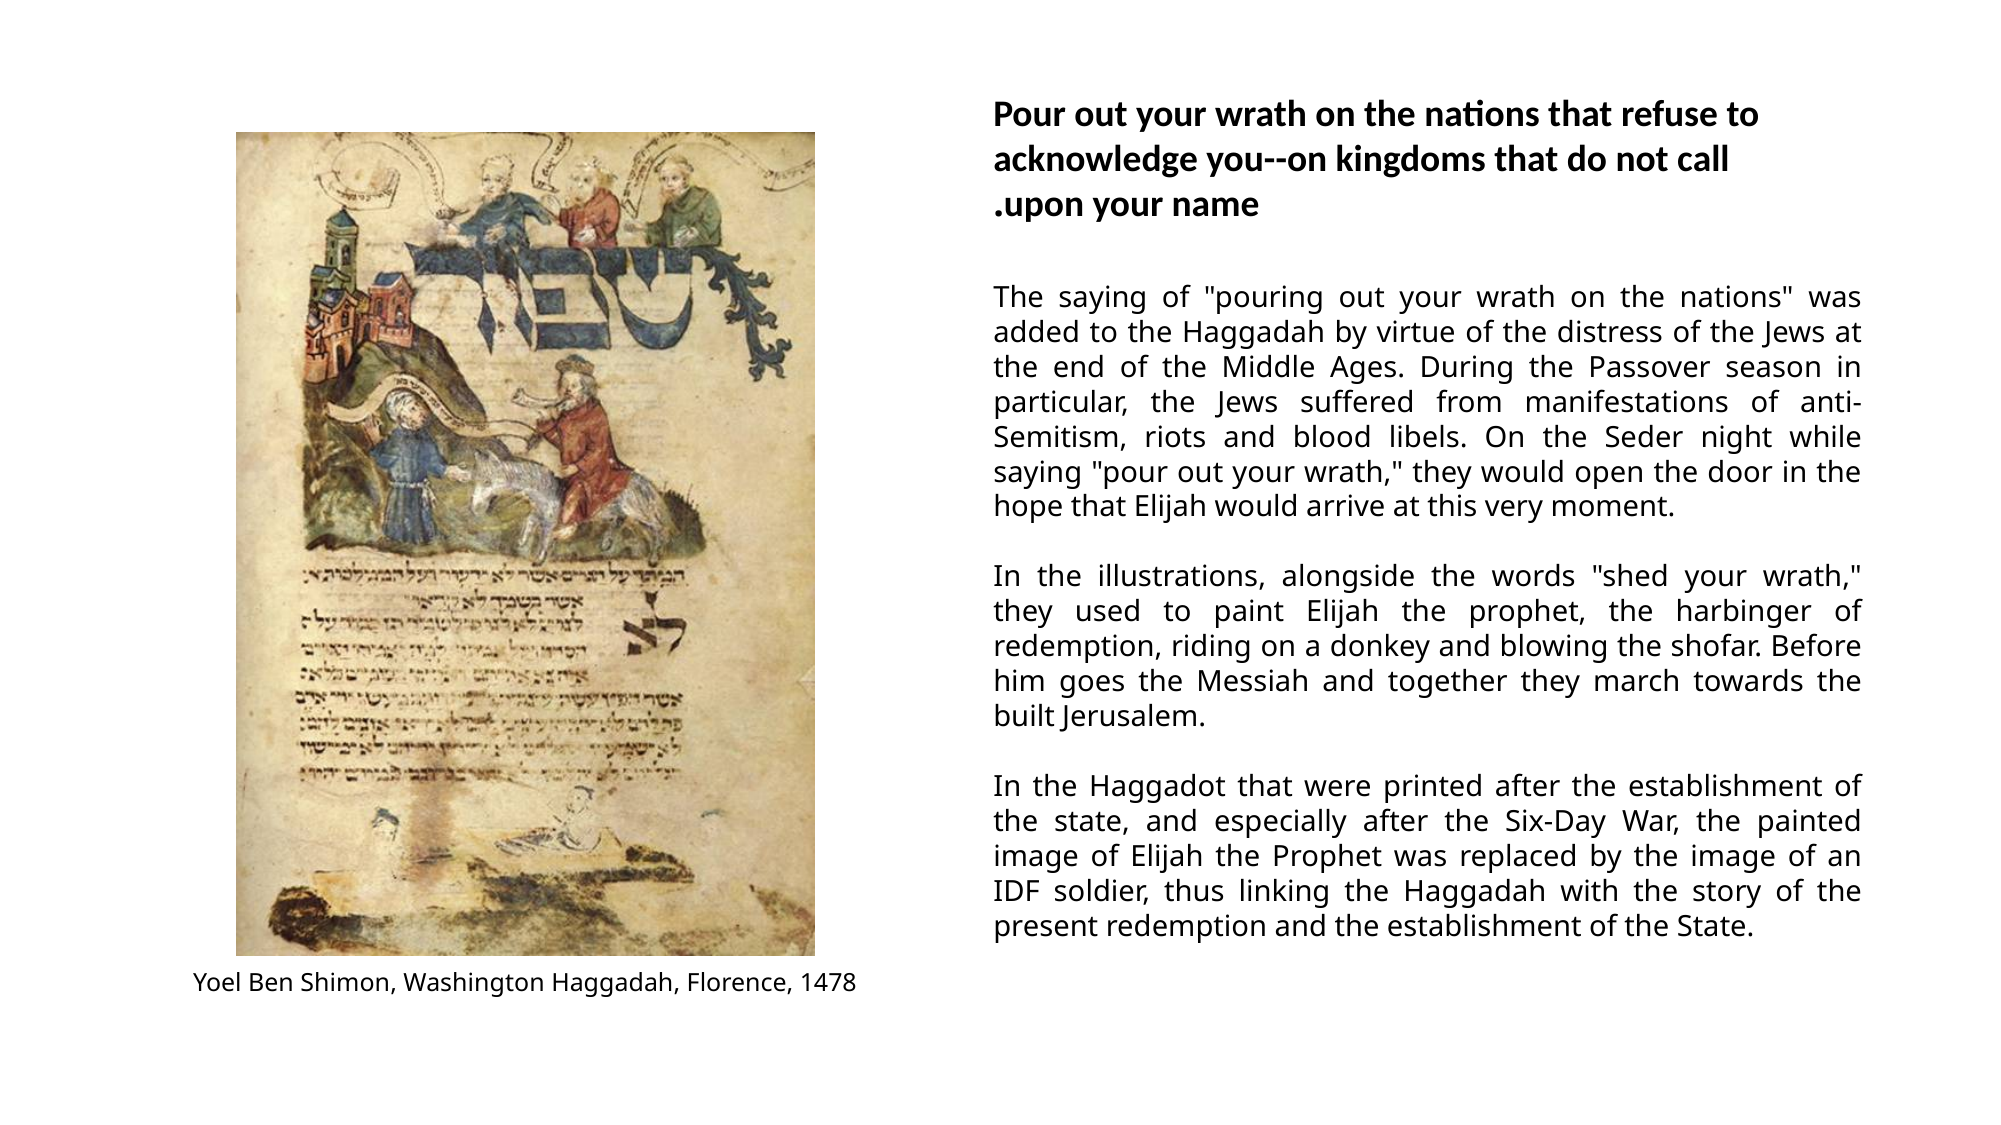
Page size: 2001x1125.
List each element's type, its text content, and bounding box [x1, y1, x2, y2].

text_box Yoel Ben Shimon, Washington Haggadah, Florence, 1478 [109, 959, 942, 1005]
text_box Pour out your wrath on the nations that refuse to acknowledge you--on kingdoms that do not call upon your name. [978, 81, 1787, 270]
text_box The saying of "pouring out your wrath on the nations" was added to the Haggadah by virtue of the distress of the Jews at the end of the Middle Ages. During the Passover season in particular, the Jews suffered from manifestations of anti-Semitism, riots and blood libels. On the Seder night while saying "pour out your wrath," they would open the door in the hope that Elijah would arrive at this very moment. In the illustrations, alongside the words "shed your wrath," they used to paint Elijah the prophet, the harbinger of redemption, riding on a donkey and blowing the shofar. Before him goes the Messiah and together they march towards the built Jerusalem. In the Haggadot that were printed after the establishment of the state, and especially after the Six-Day War, the painted image of Elijah the Prophet was replaced by the image of an IDF soldier, thus linking the Haggadah with the story of the present redemption and the establishment of the State. [978, 270, 1878, 950]
picture [236, 132, 815, 956]
